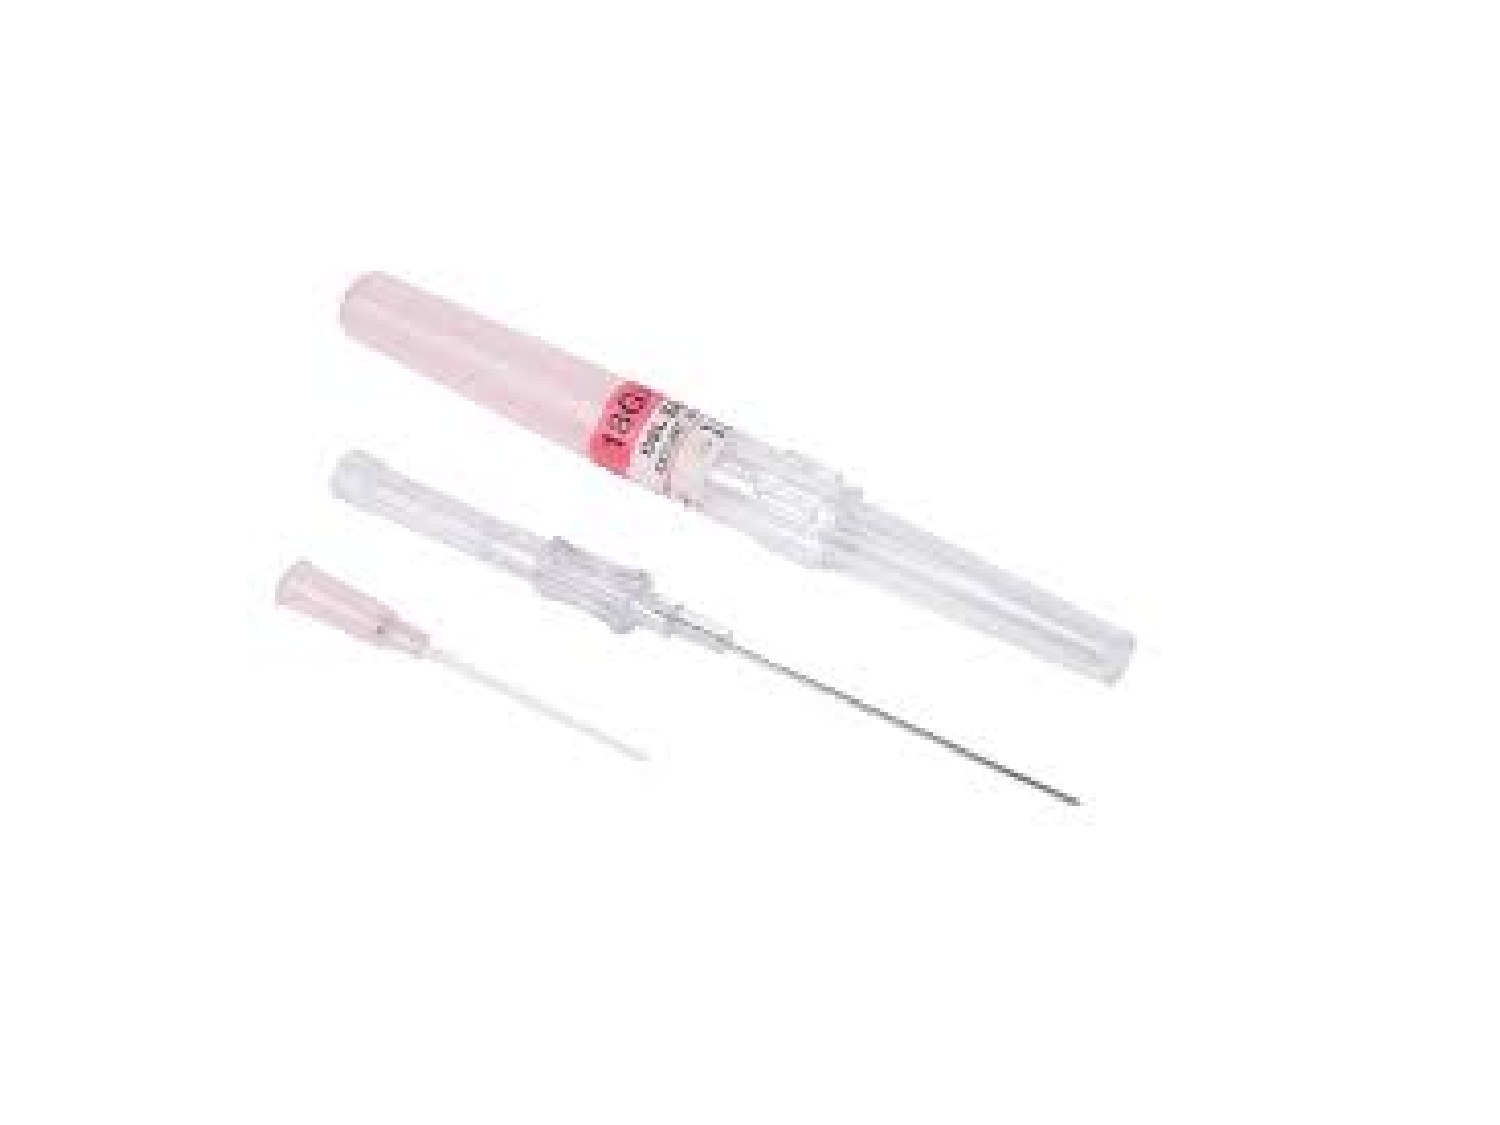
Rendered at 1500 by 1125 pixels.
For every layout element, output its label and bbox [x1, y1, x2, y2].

picture [247, 75, 1166, 994]
